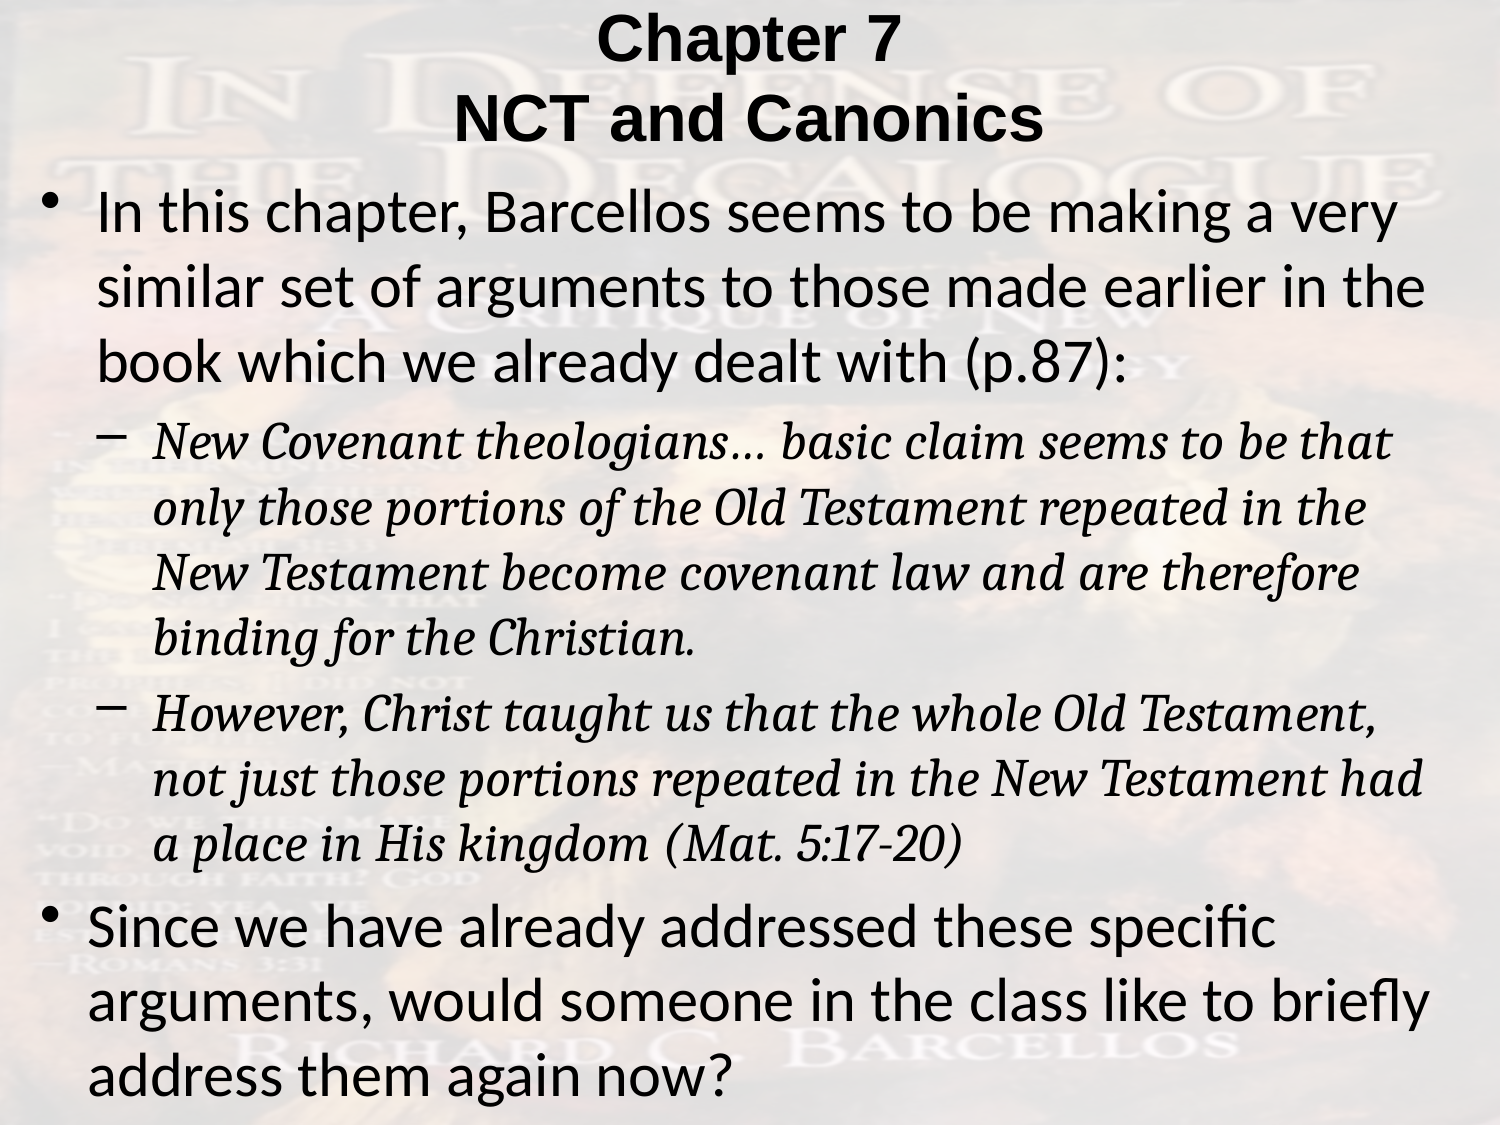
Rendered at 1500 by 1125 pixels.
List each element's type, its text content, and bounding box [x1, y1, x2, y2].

list In this chapter, Barcellos seems to be making a very similar set of arguments to those made earlier in the book which we already dealt with (p.87): New Covenant theologians… basic claim seems to be that only those portions of the Old Testament repeated in the New Testament become covenant law and are therefore binding for the Christian. However, Christ taught us that the whole Old Testament, not just those portions repeated in the New Testament had a place in His kingdom (Mat. 5:17-20) Since we have already addressed these specific arguments, would someone in the class like to briefly address them again now? [24, 162, 1463, 1125]
title Chapter 7 NCT and Canonics [0, 0, 1500, 151]
